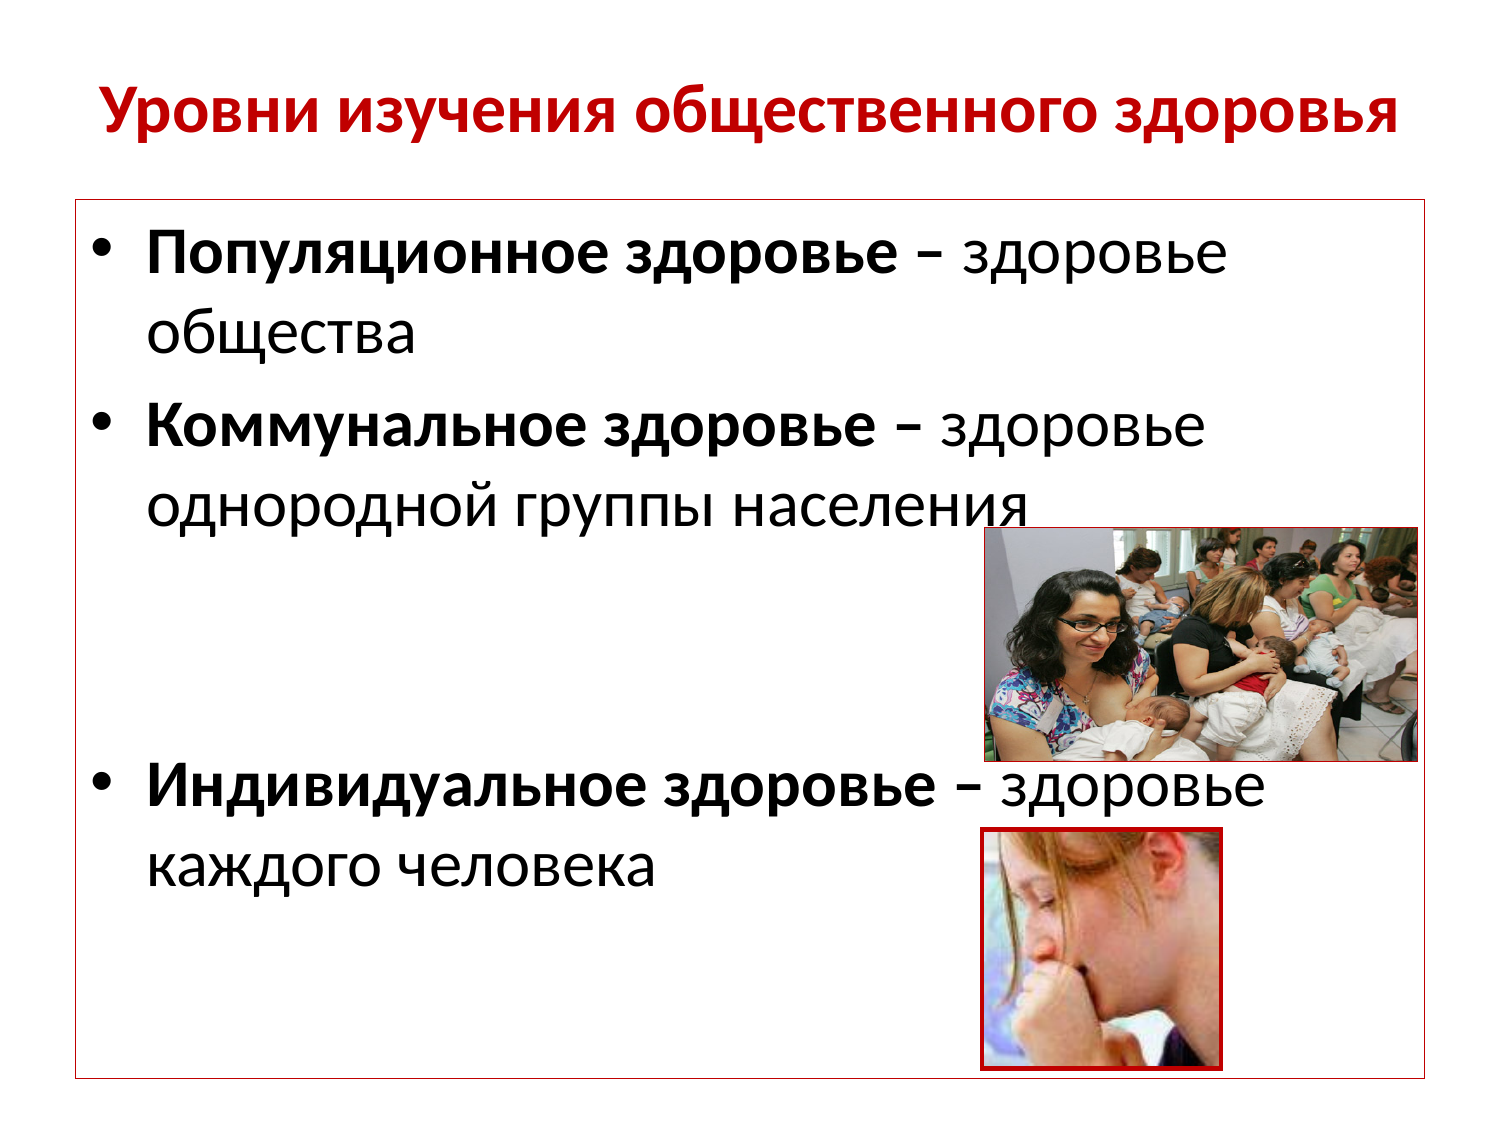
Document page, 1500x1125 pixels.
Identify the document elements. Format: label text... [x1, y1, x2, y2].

picture [984, 831, 1219, 1067]
title Уровни изучения общественного здоровья [75, 45, 1425, 164]
list Популяционное здоровье – здоровье общества Коммунальное здоровье – здоровье однородной группы населения Индивидуальное здоровье – здоровье каждого человека [75, 199, 1425, 1079]
picture [984, 527, 1419, 762]
